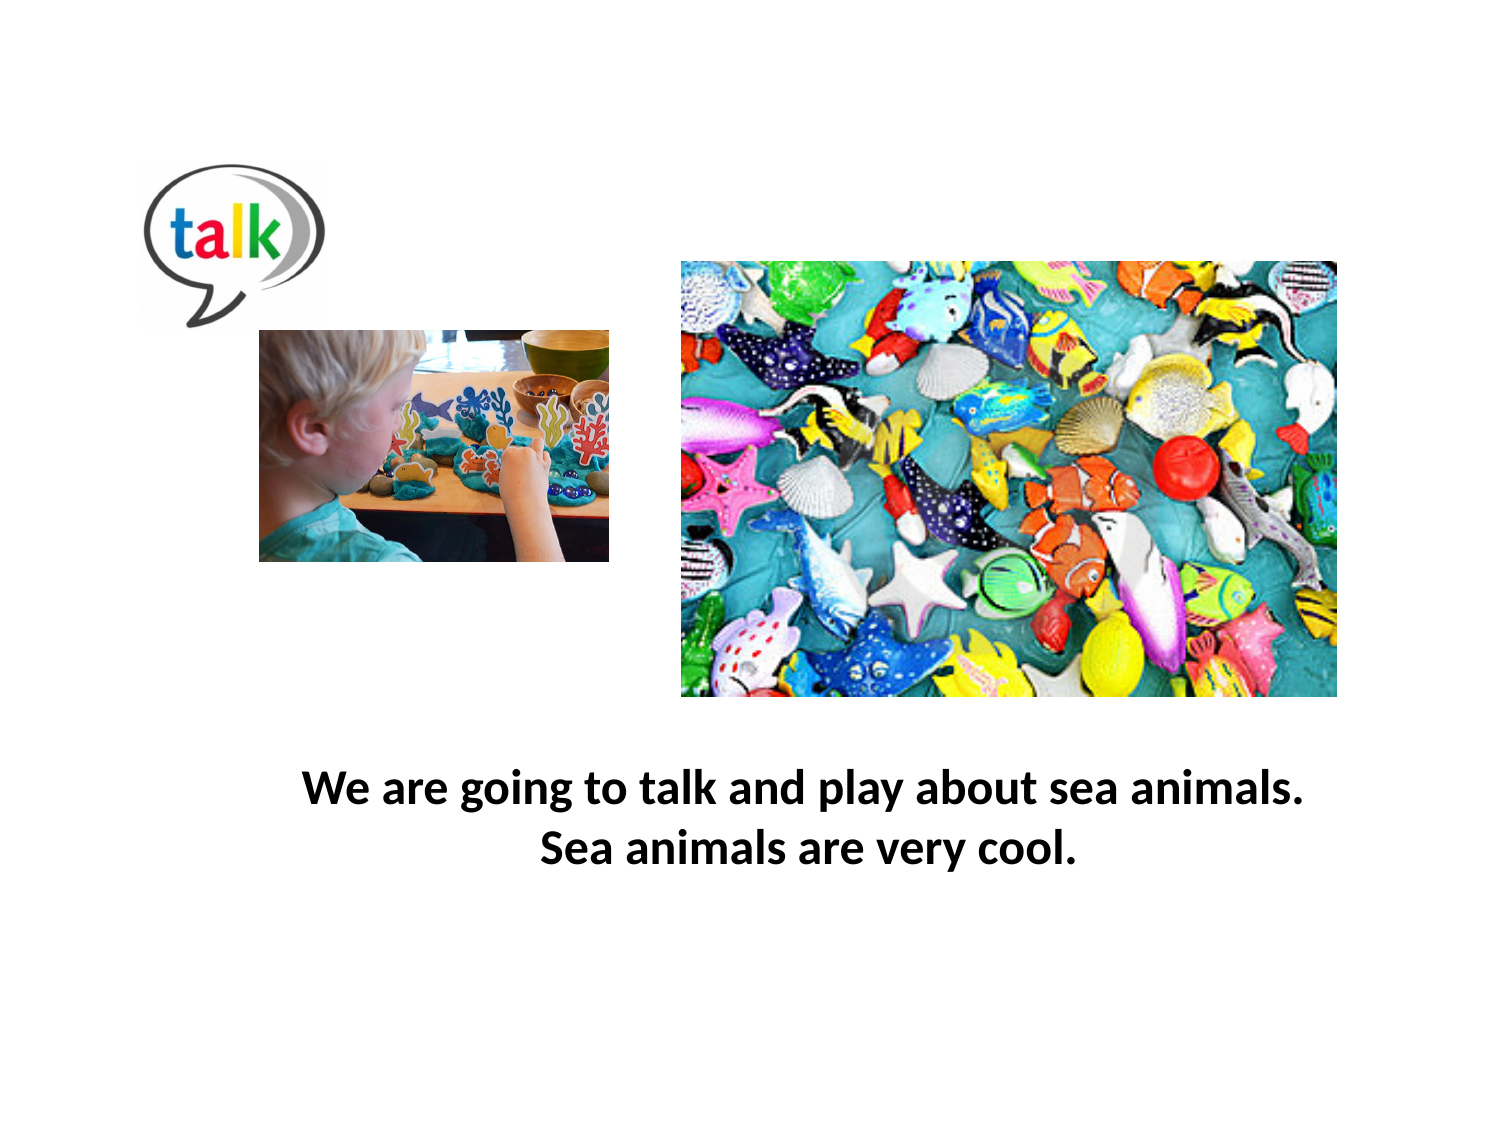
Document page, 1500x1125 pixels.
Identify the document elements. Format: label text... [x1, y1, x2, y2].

picture [140, 161, 610, 562]
text_box We are going to talk and play about sea animals. Sea animals are very cool. [185, 747, 1422, 883]
picture [680, 261, 1337, 697]
